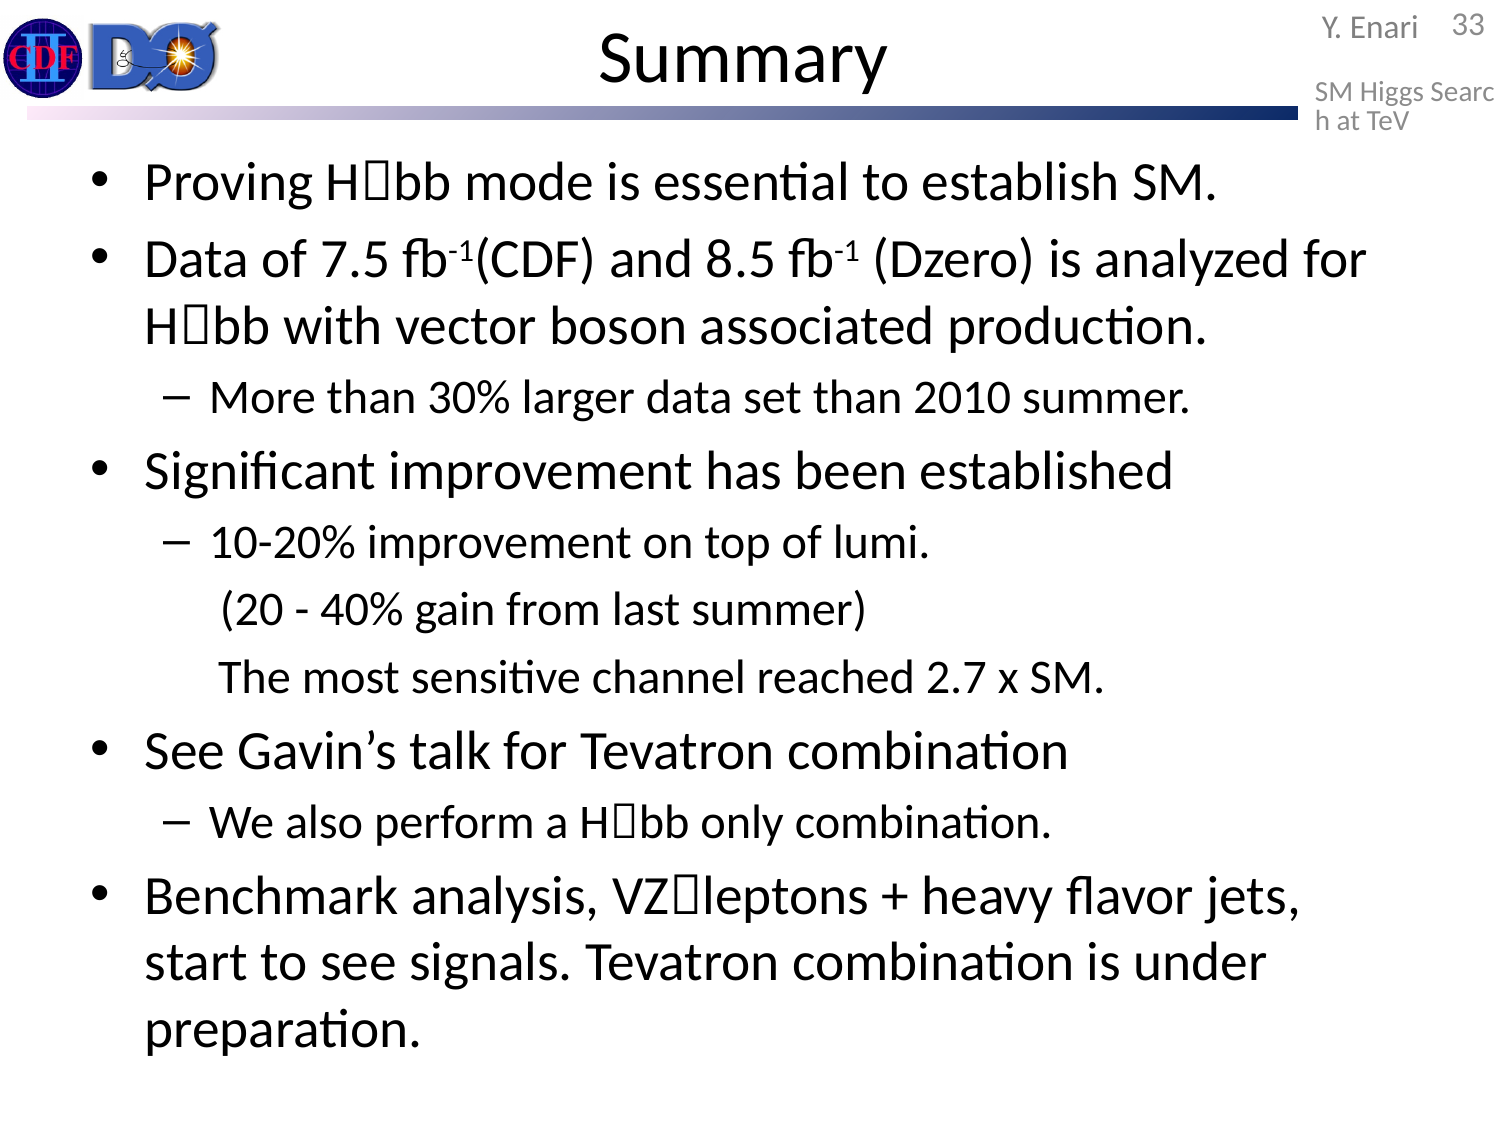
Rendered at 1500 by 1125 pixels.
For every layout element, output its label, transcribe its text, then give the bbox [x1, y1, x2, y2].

picture [0, 15, 84, 100]
title Summary [156, 6, 1332, 99]
slide_number 33 [1412, 0, 1500, 48]
list Proving Hbb mode is essential to establish SM. Data of 7.5 fb-1(CDF) and 8.5 fb-1 (Dzero) is analyzed for Hbb with vector boson associated production. More than 30% larger data set than 2010 summer. Significant improvement has been established 10-20% improvement on top of lumi. (20 - 40% gain from last summer) The most sensitive channel reached 2.7 x SM. See Gavin’s talk for Tevatron combination We also perform a Hbb only combination. Benchmark analysis, VZleptons + heavy flavor jets, start to see signals. Tevatron combination is under preparation. [75, 137, 1425, 1075]
footer SM Higgs Search at TeV [1299, 54, 1500, 125]
picture [85, 19, 156, 93]
